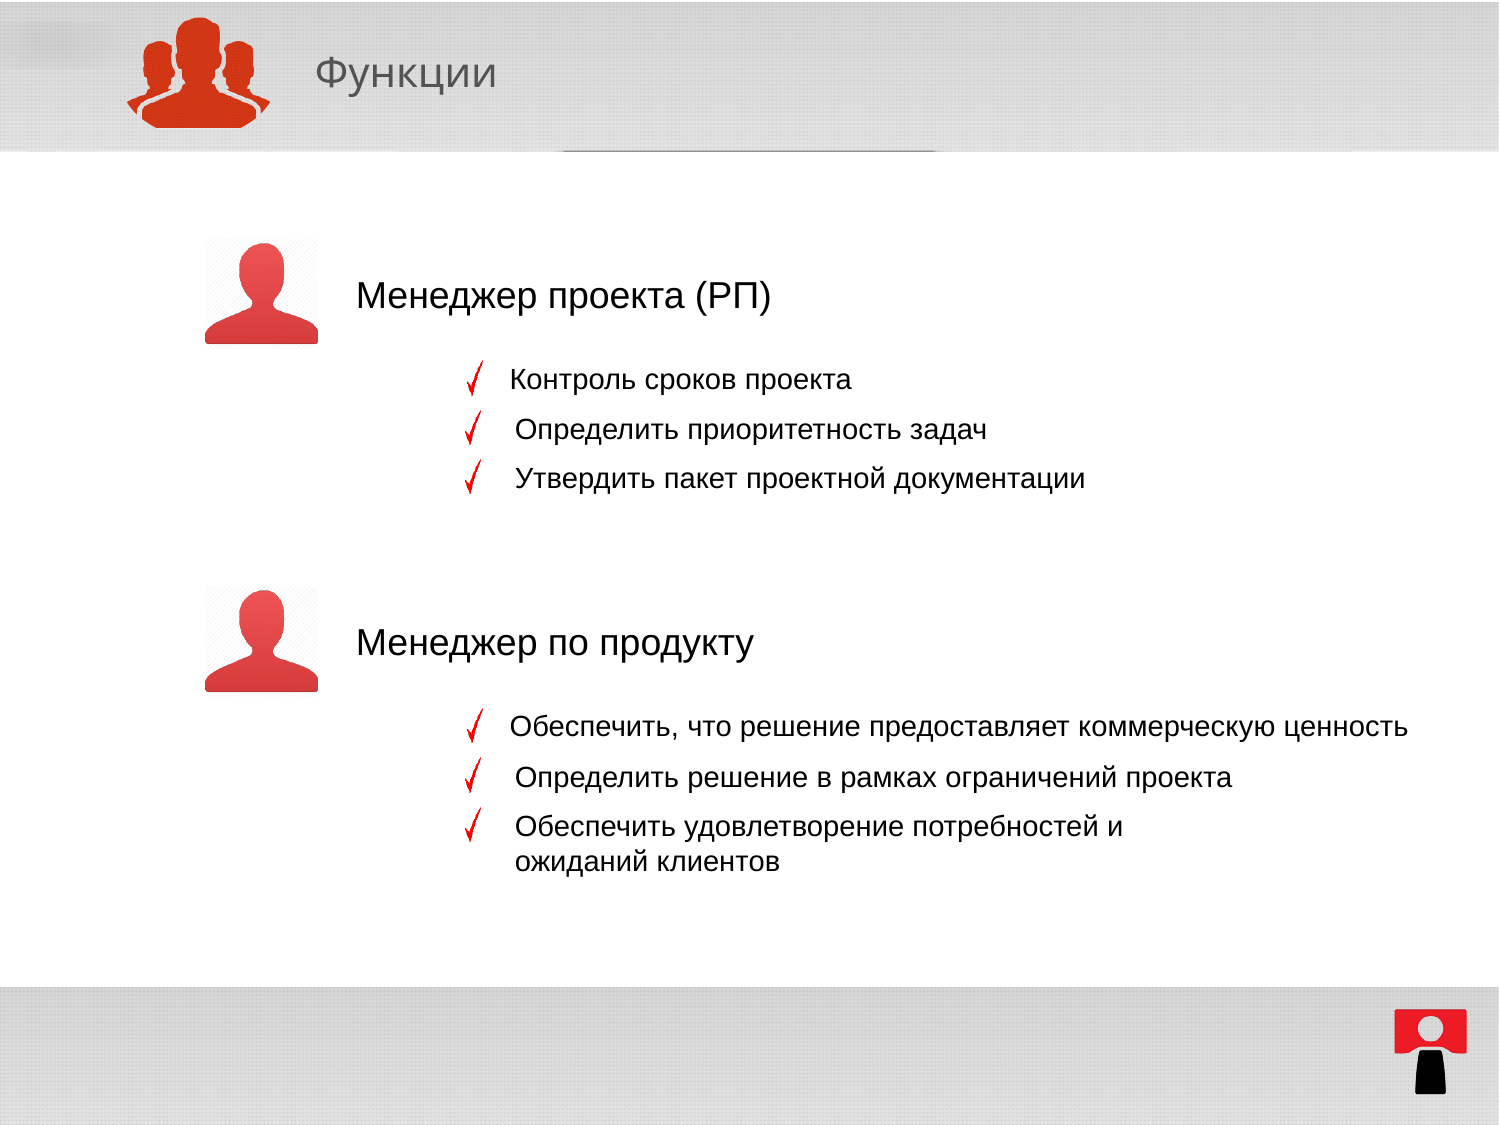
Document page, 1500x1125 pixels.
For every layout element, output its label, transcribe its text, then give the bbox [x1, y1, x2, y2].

picture [0, 987, 1500, 1125]
picture [205, 584, 318, 698]
picture [464, 806, 481, 842]
picture [464, 409, 481, 445]
picture [464, 458, 481, 494]
text_box Обеспечить удовлетворение потребностей и ожиданий клиентов [500, 799, 1275, 885]
text_box Менеджер по продукту [341, 610, 1388, 671]
picture [466, 707, 483, 743]
picture [0, 2, 1500, 152]
picture [466, 359, 483, 396]
text_box Обеспечить, что решение предоставляет коммерческую ценность [494, 700, 1438, 750]
text_box Контроль сроков проекта [494, 352, 913, 403]
picture [205, 237, 318, 350]
text_box Менеджер проекта (РП) [341, 263, 975, 324]
text_box Определить приоритетность задач [499, 403, 1013, 453]
text_box Определить решение в рамках ограничений проекта [499, 750, 1388, 801]
text_box Утвердить пакет проектной документации [500, 451, 1138, 502]
picture [464, 756, 481, 793]
